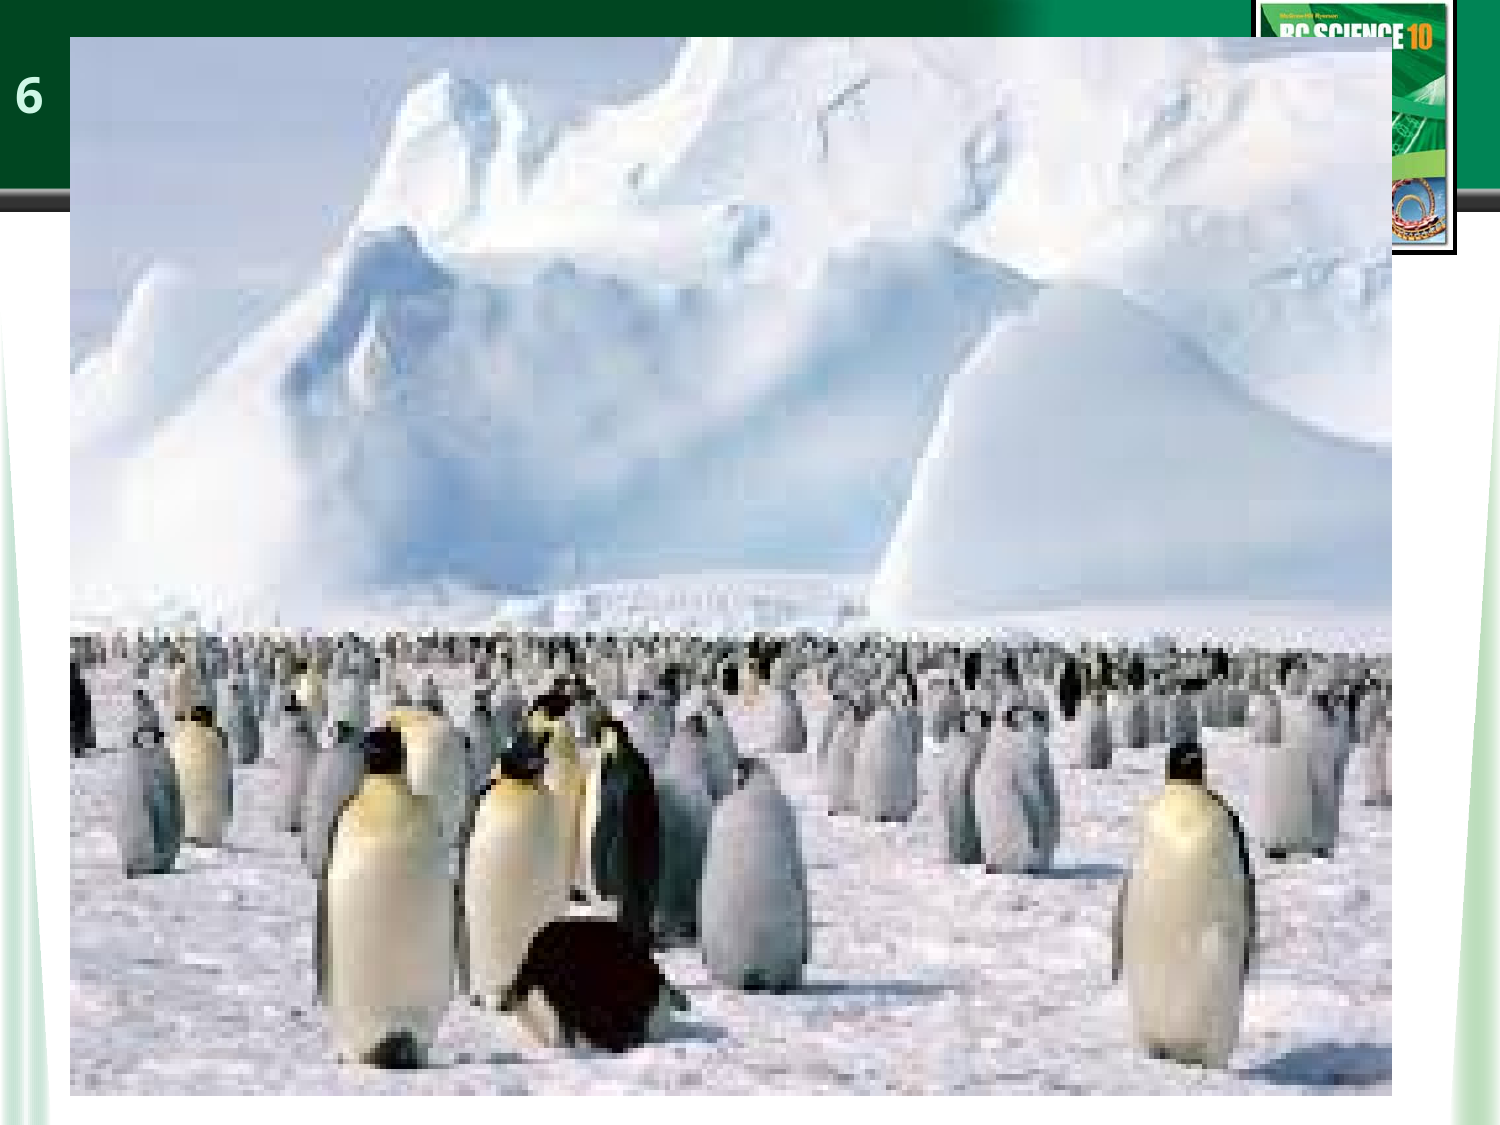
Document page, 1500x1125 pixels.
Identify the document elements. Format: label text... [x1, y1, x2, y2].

picture [1457, 0, 1500, 212]
title 6 [0, 0, 226, 188]
picture [0, 0, 1453, 1096]
